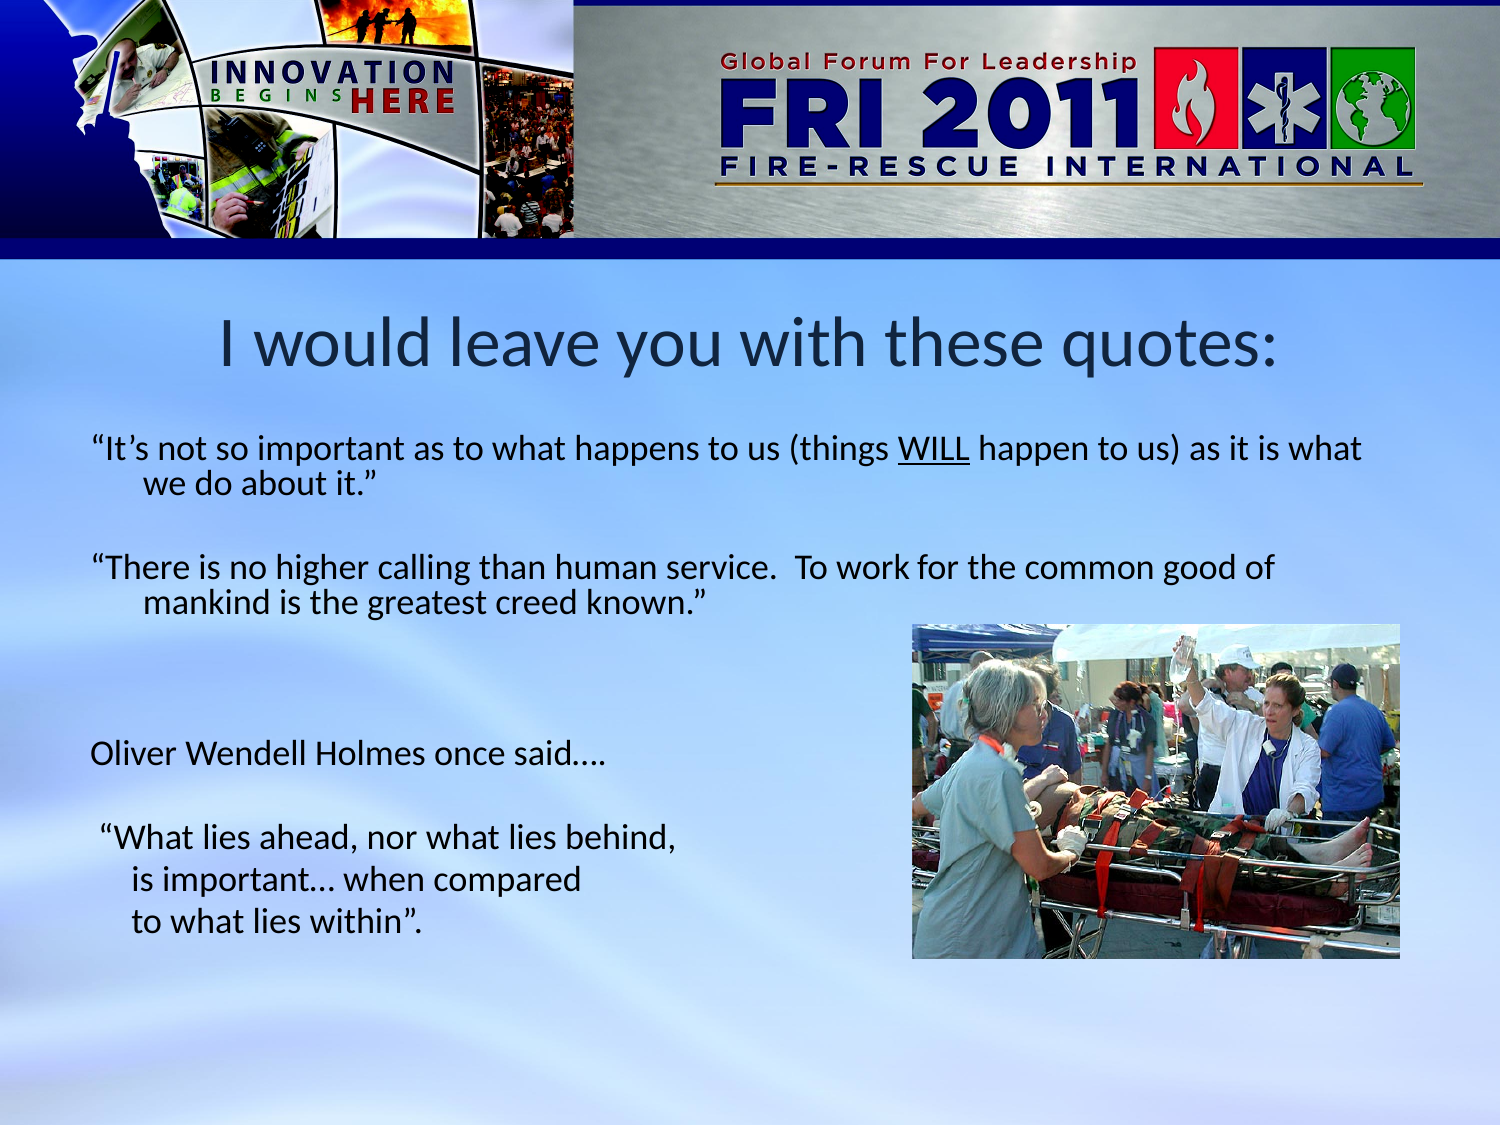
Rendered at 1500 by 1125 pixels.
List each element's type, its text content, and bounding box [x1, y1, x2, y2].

list “It’s not so important as to what happens to us (things WILL happen to us) as it is what we do about it.” “There is no higher calling than human service. To work for the common good of mankind is the greatest creed known.” Oliver Wendell Holmes once said…. “What lies ahead, nor what lies behind, is important… when compared to what lies within”. [74, 424, 1426, 1125]
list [912, 624, 1401, 959]
picture [0, 0, 1500, 1125]
title I would leave you with these quotes: [74, 262, 1426, 413]
